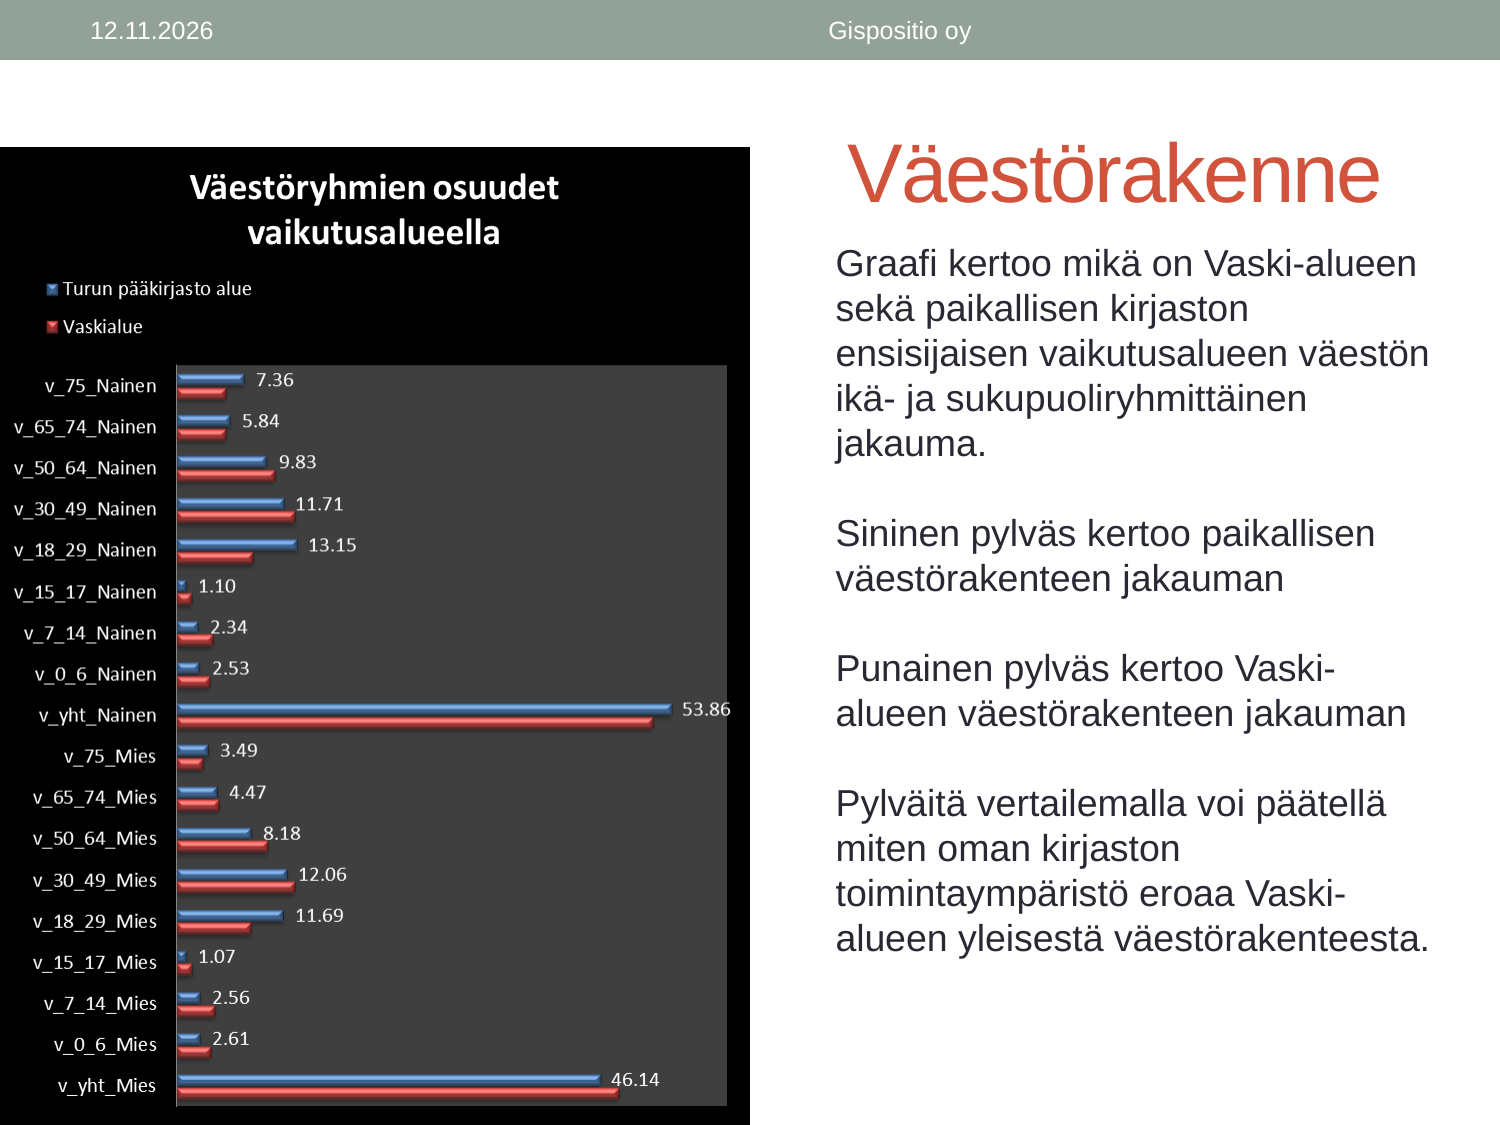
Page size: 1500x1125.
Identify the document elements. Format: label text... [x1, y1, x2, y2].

footer Gispositio oy [562, 3, 1238, 57]
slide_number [75, 3, 550, 57]
picture [0, 147, 751, 1125]
text_box Graafi kertoo mikä on Vaski-alueen sekä paikallisen kirjaston ensisijaisen vaikutusalueen väestön ikä- ja sukupuoliryhmittäinen jakauma. Sininen pylväs kertoo paikallisen väestörakenteen jakauman Punainen pylväs kertoo Vaski-alueen väestörakenteen jakauman Pylväitä vertailemalla voi päätellä miten oman kirjaston toimintaympäristö eroaa Vaski-alueen yleisestä väestörakenteesta. [820, 231, 1459, 967]
title Väestörakenne [832, 87, 1425, 231]
